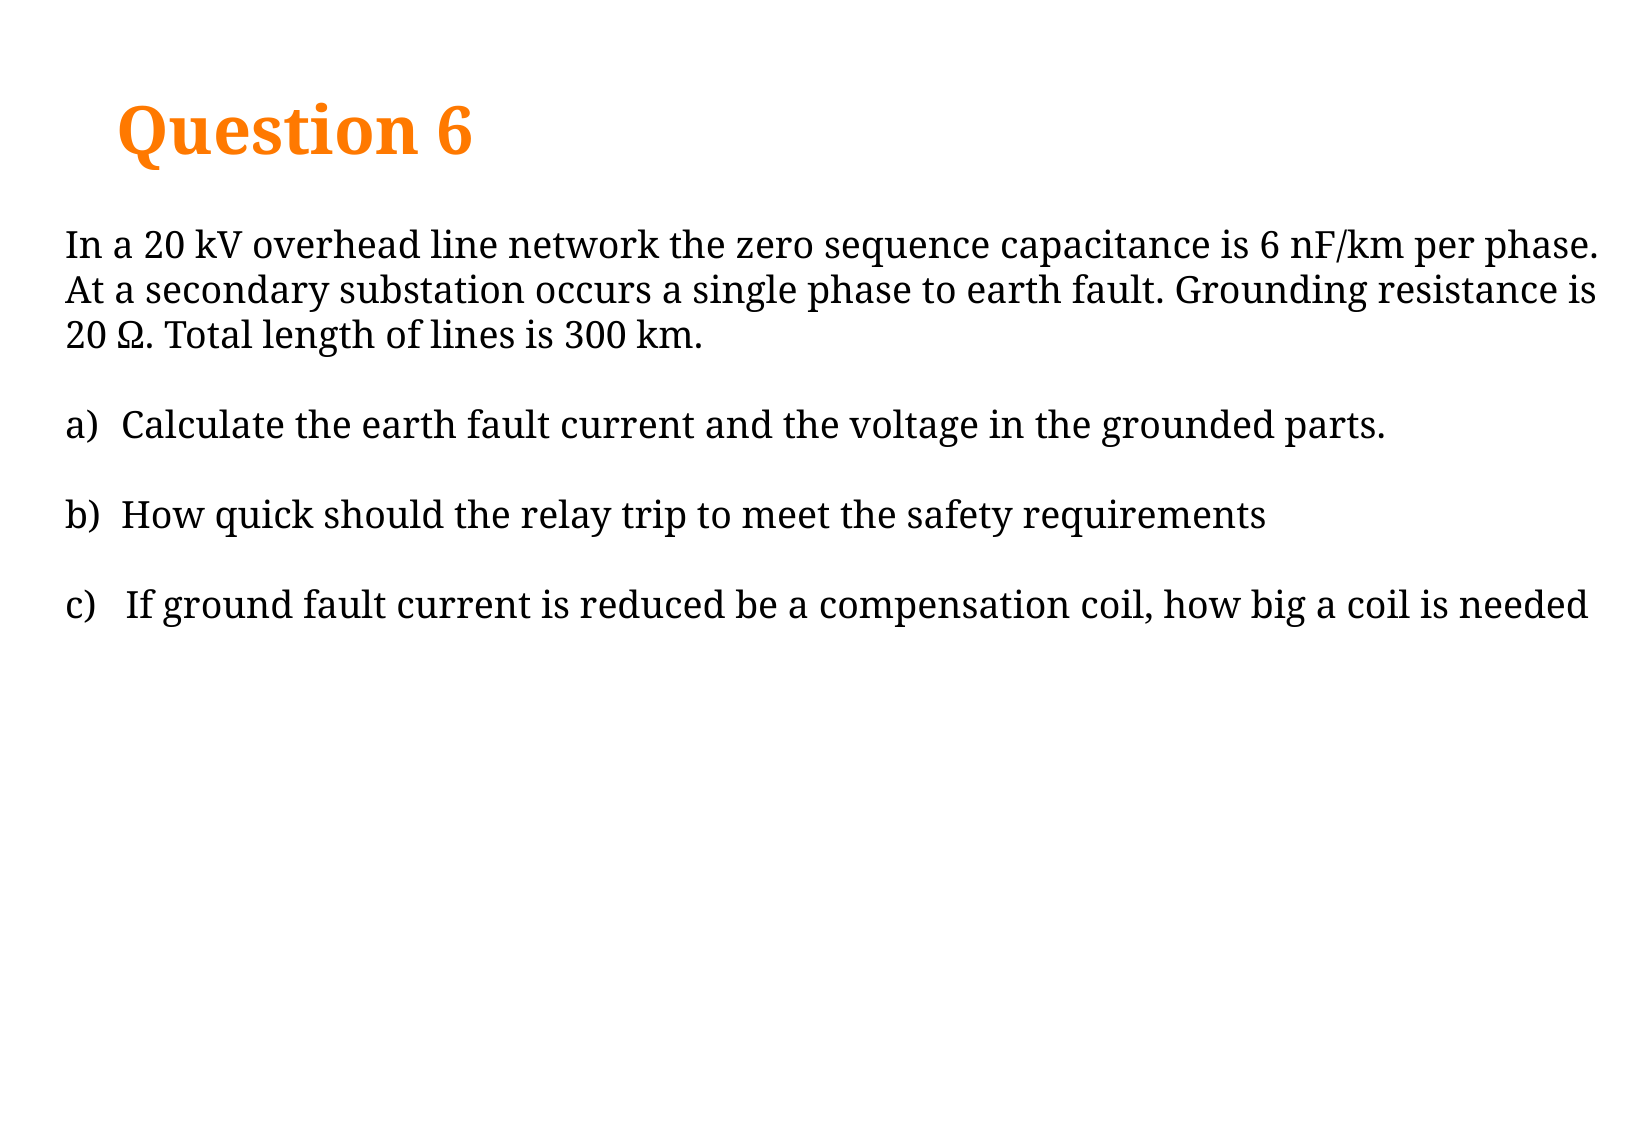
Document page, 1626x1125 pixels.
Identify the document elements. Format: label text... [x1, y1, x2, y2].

title Question 6 [101, 80, 1521, 213]
text_box In a 20 kV overhead line network the zero sequence capacitance is 6 nF/km per phase. At a secondary substation occurs a single phase to earth fault. Grounding resistance is 20 Ω. Total length of lines is 300 km. Calculate the earth fault current and the voltage in the grounded parts. How quick should the relay trip to meet the safety requirements c) If ground fault current is reduced be a compensation coil, how big a coil is needed [50, 213, 1616, 634]
